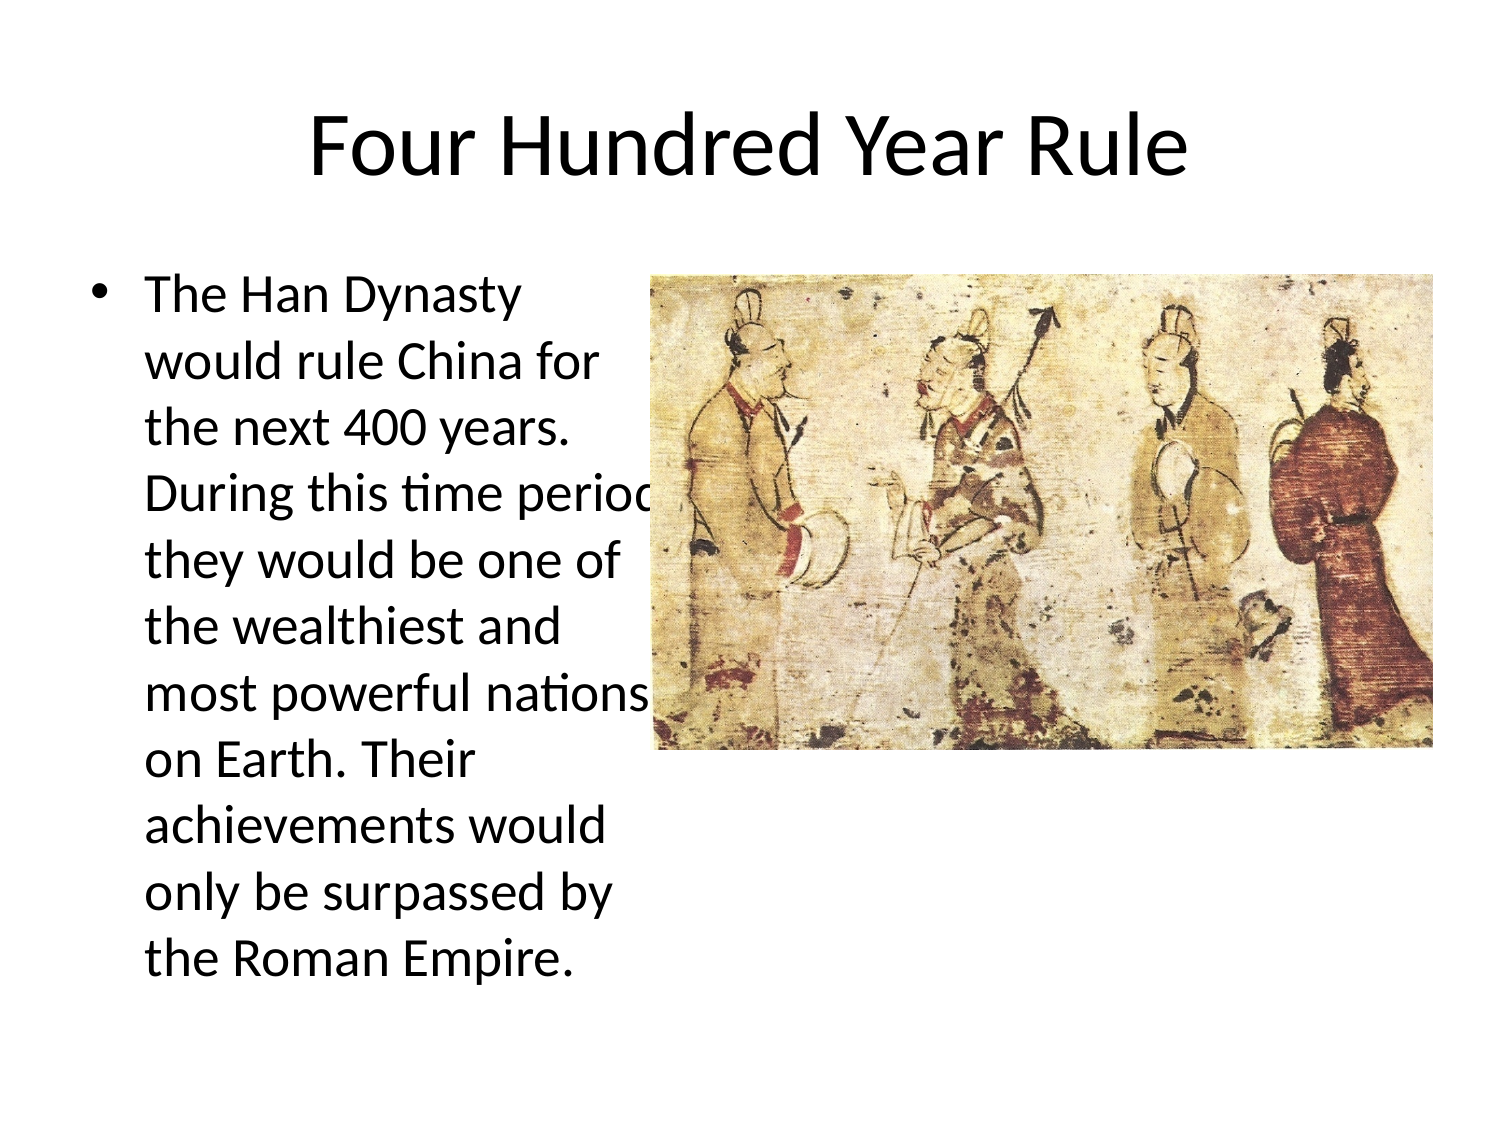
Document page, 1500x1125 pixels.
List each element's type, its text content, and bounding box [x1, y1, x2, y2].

picture [649, 274, 1433, 751]
title Four Hundred Year Rule [75, 45, 1425, 233]
list The Han Dynasty would rule China for the next 400 years. During this time period they would be one of the wealthiest and most powerful nations on Earth. Their achievements would only be surpassed by the Roman Empire. [75, 249, 688, 1000]
